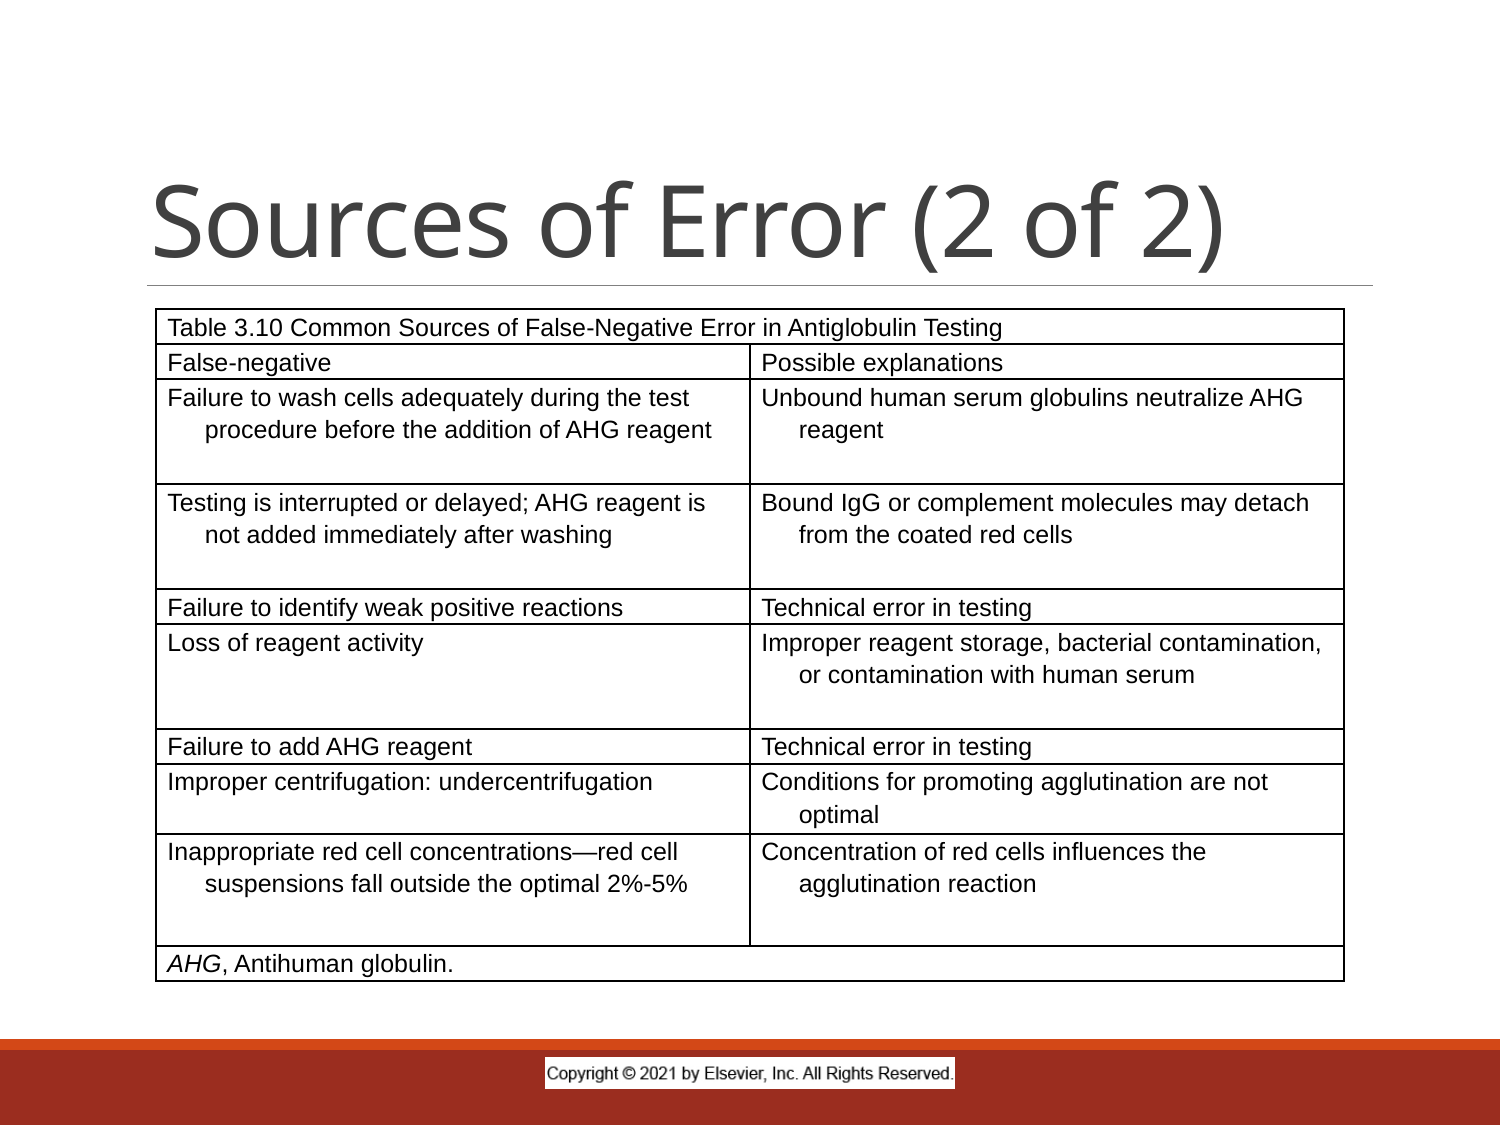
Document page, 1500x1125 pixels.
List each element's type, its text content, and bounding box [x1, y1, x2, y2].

table_cell Technical error in testing [751, 730, 1343, 763]
table_cell Conditions for promoting agglutination are not optimal [751, 765, 1343, 833]
table_cell AHG, Antihuman globulin. [157, 947, 1343, 980]
table_cell False-negative [157, 345, 749, 378]
table_cell Technical error in testing [751, 590, 1343, 623]
table_cell Failure to identify weak positive reactions [157, 590, 749, 623]
table_cell Failure to wash cells adequately during the test procedure before the addition of AHG reagent [157, 380, 749, 483]
table_cell Loss of reagent activity [157, 625, 749, 728]
table_header Table 3.10 Common Sources of False-Negative Error in Antiglobulin Testing [157, 310, 1343, 343]
table_cell Improper centrifugation: undercentrifugation [157, 765, 749, 833]
table_cell Inappropriate red cell concentrations—red cell suspensions fall outside the optimal 2%-5% [157, 835, 749, 945]
table_cell Unbound human serum globulins neutralize AHG reagent [751, 380, 1343, 483]
table_cell Concentration of red cells influences the agglutination reaction [751, 835, 1343, 945]
title Sources of Error (2 of 2) [135, 47, 1373, 285]
table_cell Testing is interrupted or delayed; AHG reagent is not added immediately after washing [157, 485, 749, 588]
table_cell Failure to add AHG reagent [157, 730, 749, 763]
picture [545, 1057, 955, 1089]
table_cell Bound IgG or complement molecules may detach from the coated red cells [751, 485, 1343, 588]
table_cell Possible explanations [751, 345, 1343, 378]
table_cell Improper reagent storage, bacterial contamination, or contamination with human serum [751, 625, 1343, 728]
